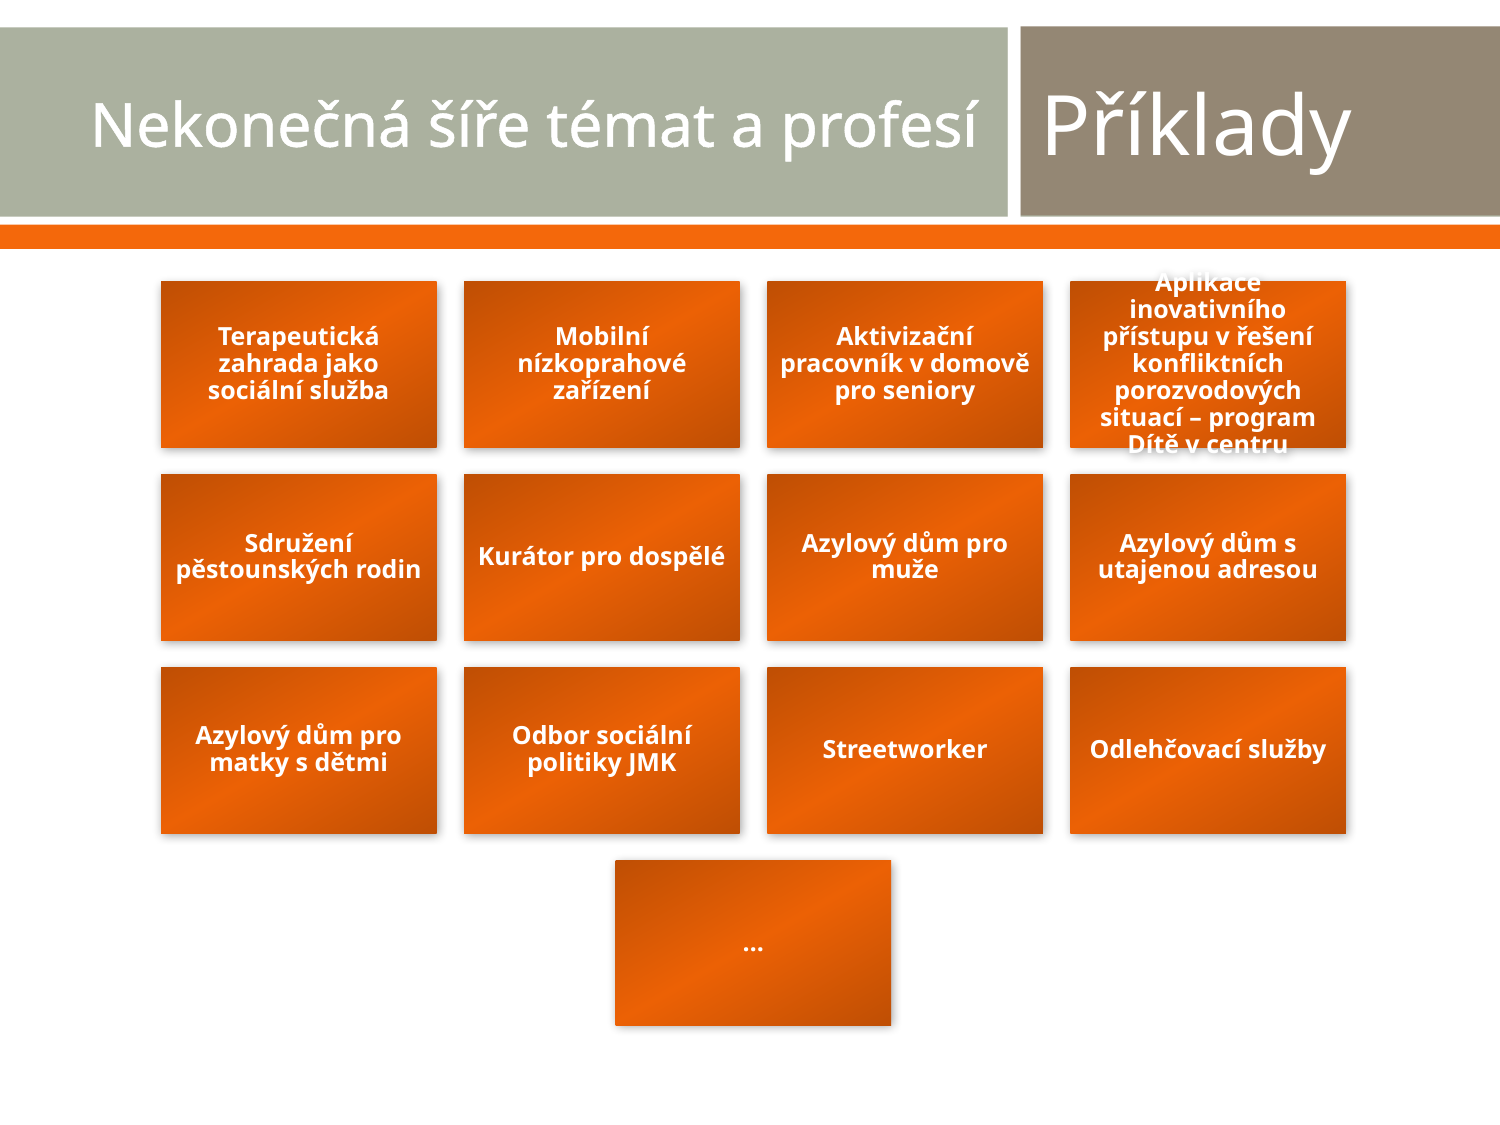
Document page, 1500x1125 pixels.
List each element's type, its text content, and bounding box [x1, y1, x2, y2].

title Nekonečná šíře témat a profesí [75, 44, 1000, 200]
list Příklady [1025, 45, 1475, 200]
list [71, 281, 1436, 1027]
